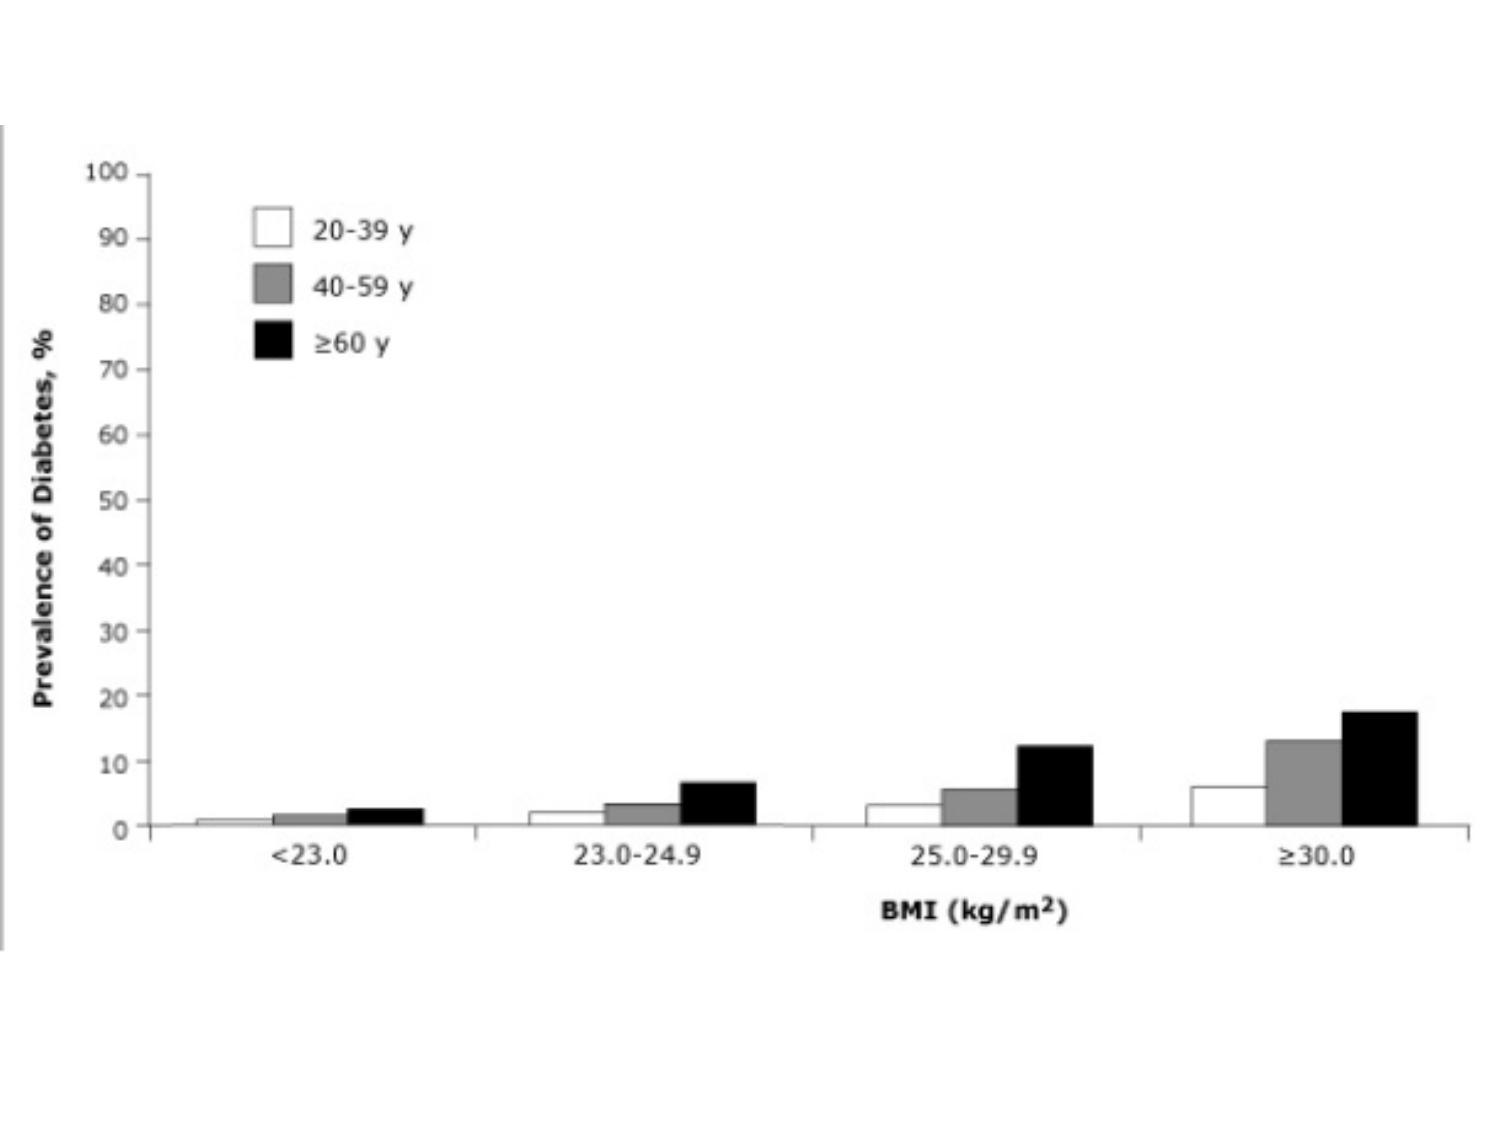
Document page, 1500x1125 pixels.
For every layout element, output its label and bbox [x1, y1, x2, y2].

picture [0, 125, 1478, 1014]
